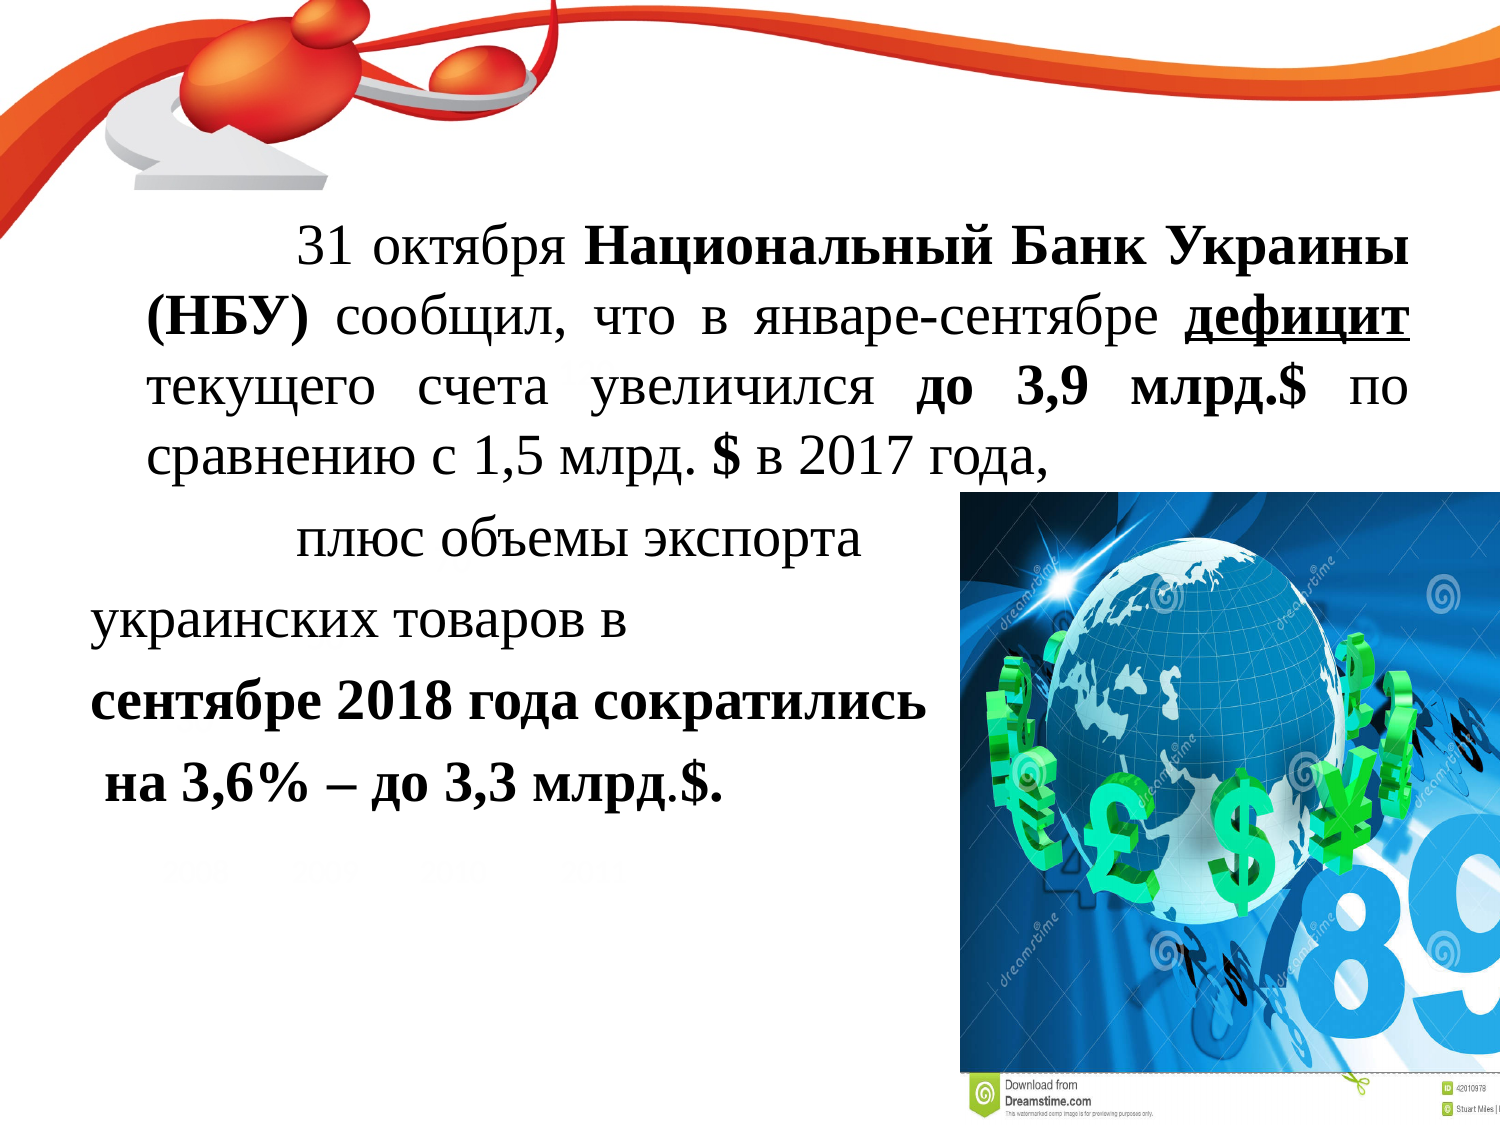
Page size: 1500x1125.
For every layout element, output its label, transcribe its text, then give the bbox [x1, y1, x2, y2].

list 31 октября Национальный Банк Украины (НБУ) сообщил, что в январе-сентябре дефицит текущего счета увеличился до 3,9 млрд.$ по сравнению с 1,5 млрд. $ в 2017 года, плюс объемы экспорта украинских товаров в сентябре 2018 года сократились на 3,6% – до 3,3 млрд.$. [75, 46, 1425, 1005]
picture [0, 0, 1500, 1125]
